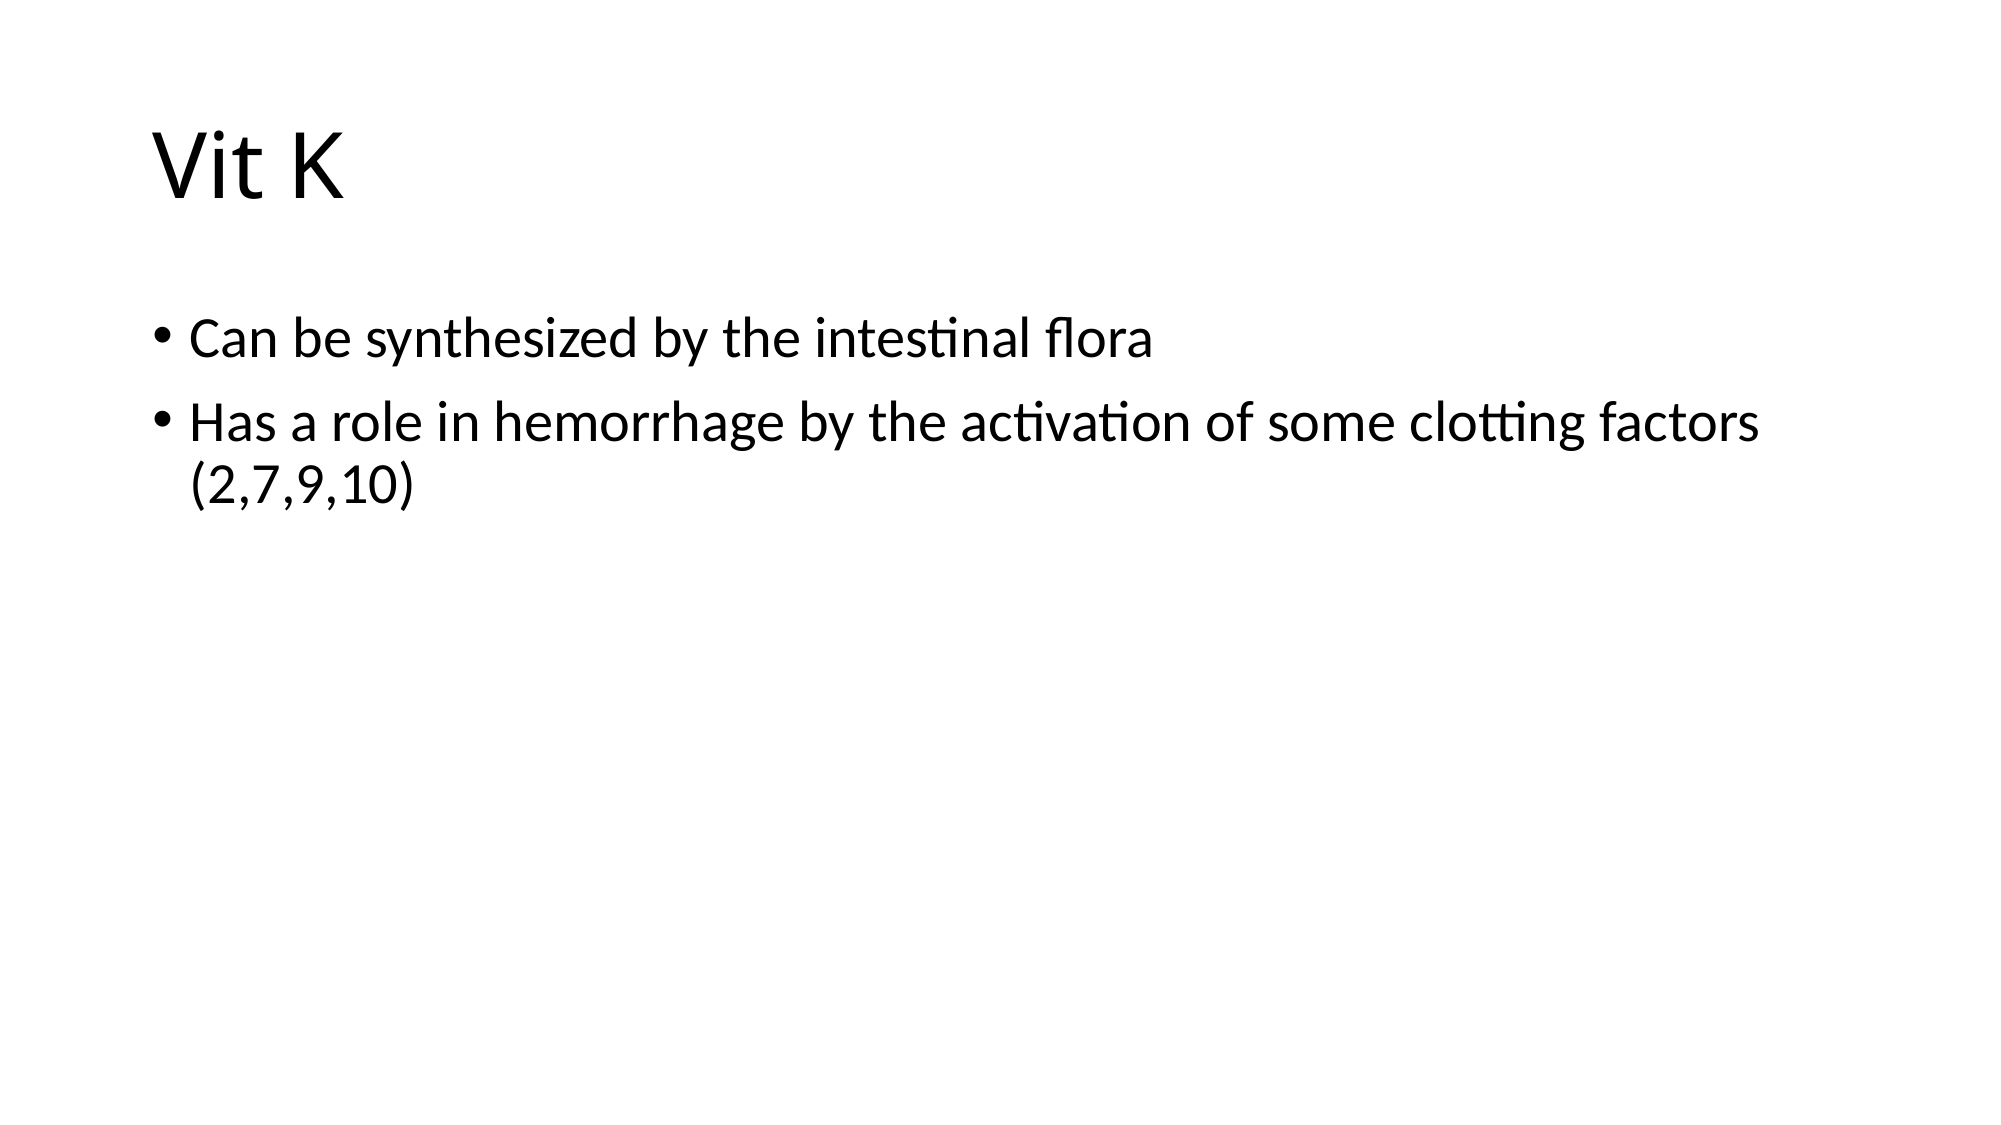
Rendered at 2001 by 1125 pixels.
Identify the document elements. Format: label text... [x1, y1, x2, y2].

list Can be synthesized by the intestinal flora Has a role in hemorrhage by the activation of some clotting factors (2,7,9,10) [137, 299, 1863, 1014]
title Vit K [137, 59, 1863, 278]
